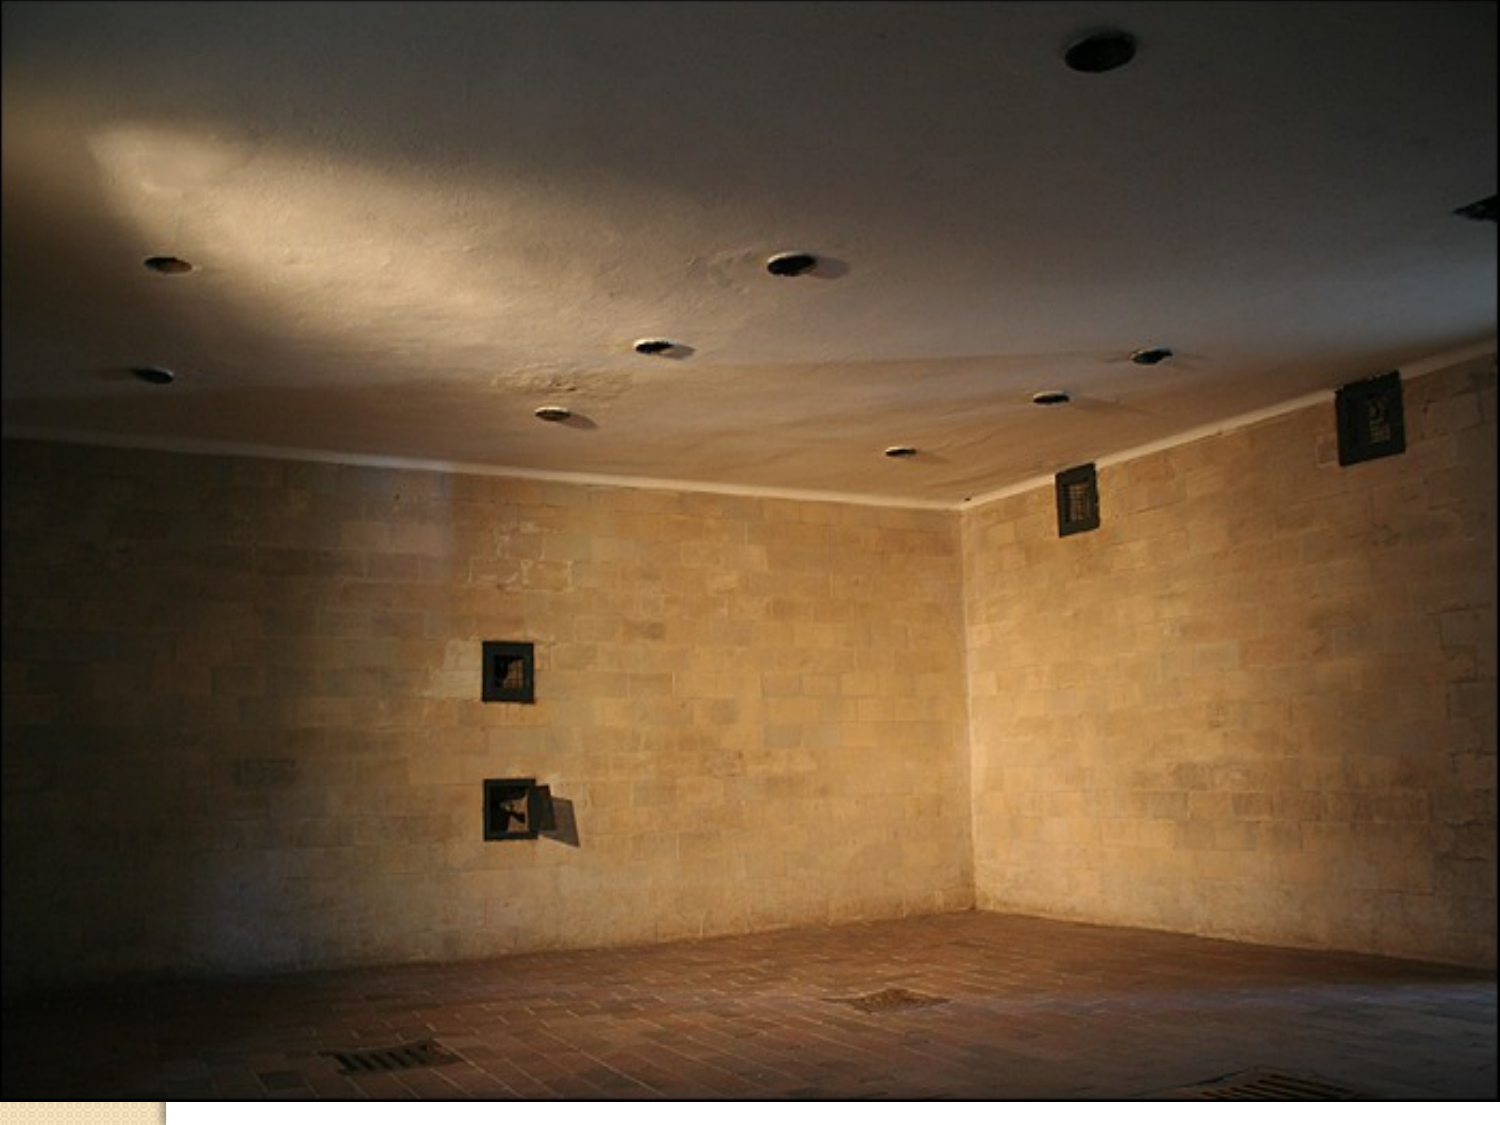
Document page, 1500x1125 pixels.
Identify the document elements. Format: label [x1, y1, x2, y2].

list [0, 0, 1500, 1102]
